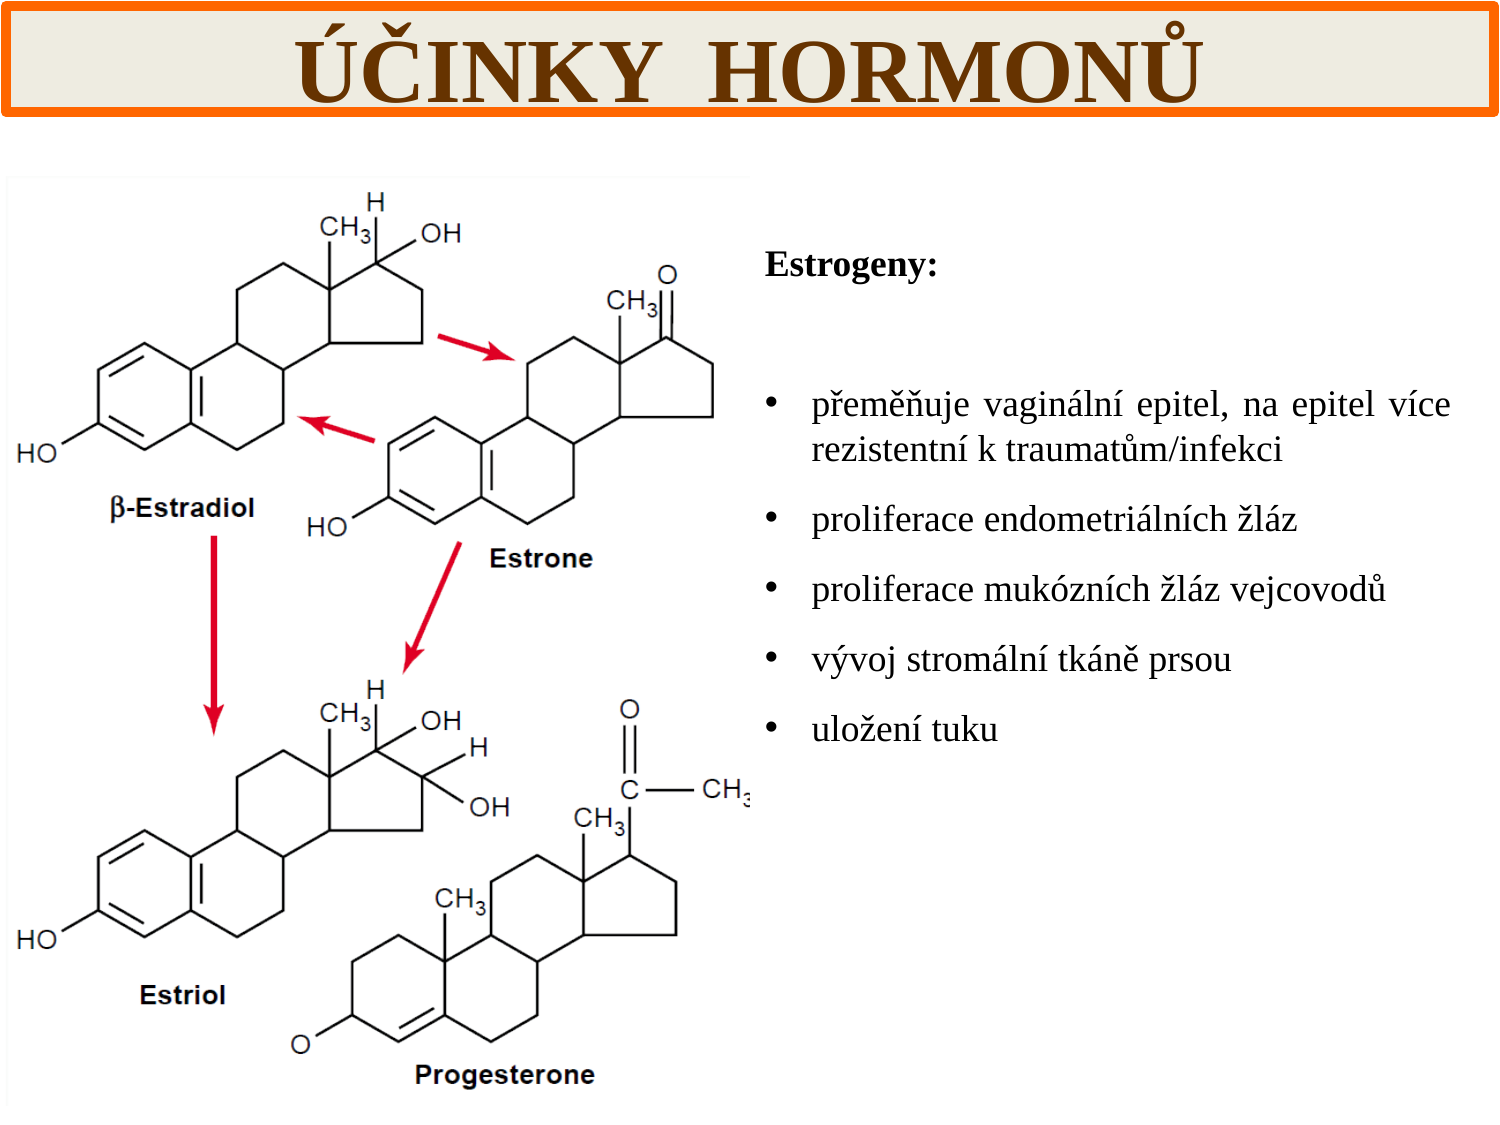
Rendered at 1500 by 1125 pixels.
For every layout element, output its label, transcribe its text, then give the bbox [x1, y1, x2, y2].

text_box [5, 2, 1495, 129]
picture [5, 175, 751, 1107]
text_box Estrogeny: přeměňuje vaginální epitel, na epitel více rezistentní k traumatům/infekci proliferace endometriálních žláz proliferace mukózních žláz vejcovodů vývoj stromální tkáně prsou uložení tuku [755, 231, 1468, 757]
